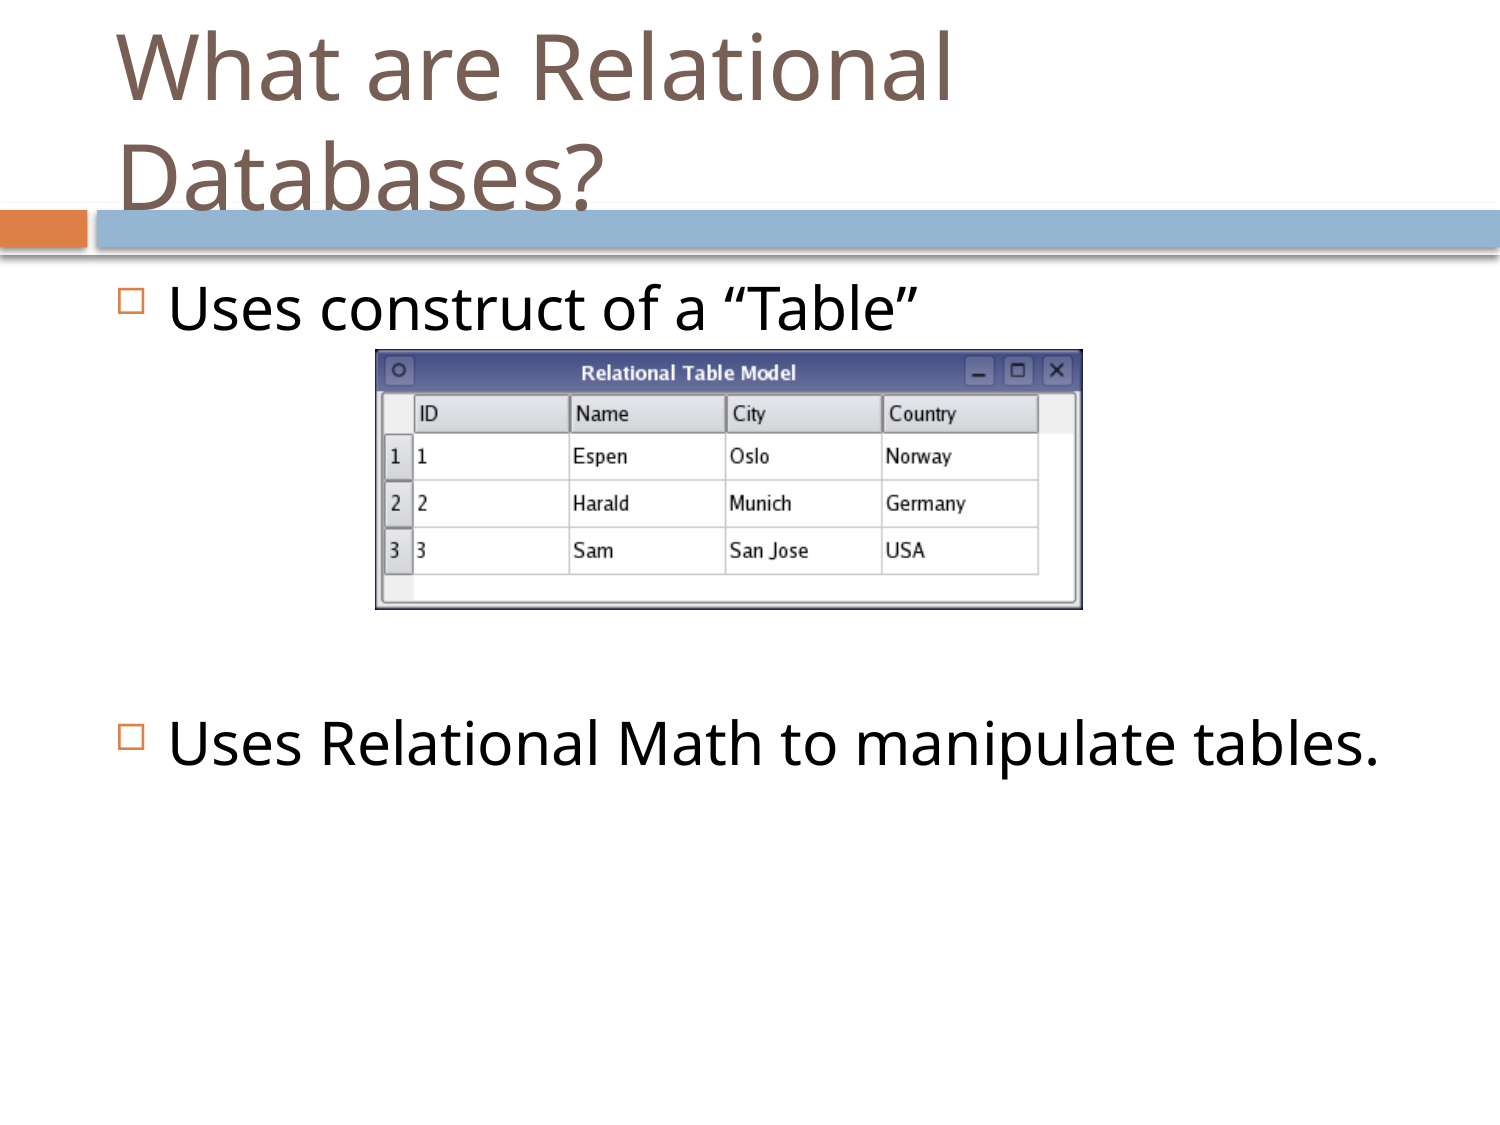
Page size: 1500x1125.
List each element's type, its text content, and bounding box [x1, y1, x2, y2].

title What are Relational Databases? [100, 37, 1438, 200]
list Uses construct of a “Table” Uses Relational Math to manipulate tables. [100, 262, 1438, 1000]
picture [374, 349, 1084, 610]
